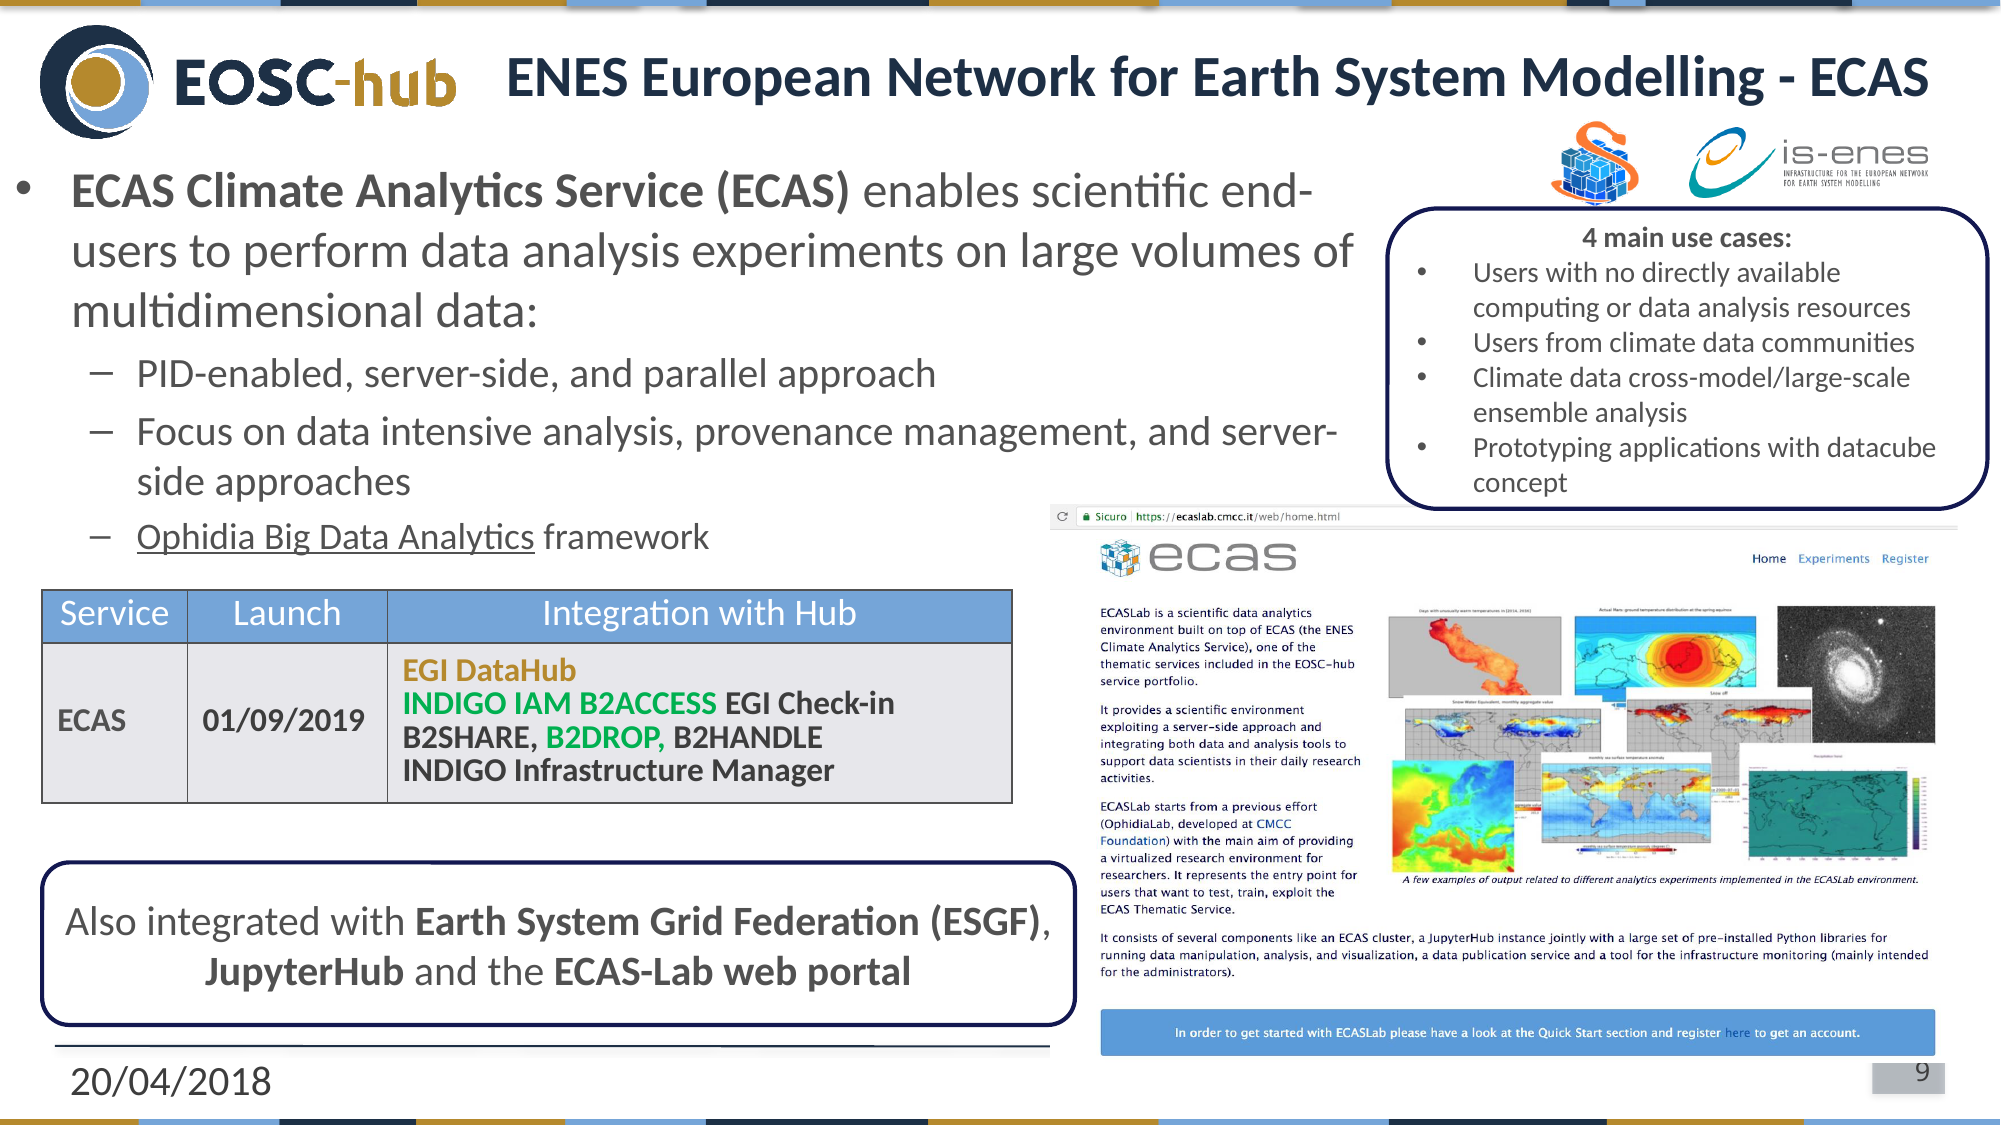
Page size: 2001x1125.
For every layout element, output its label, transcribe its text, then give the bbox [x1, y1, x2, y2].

table_cell EGI DataHub INDIGO IAM B2ACCESS EGI Check-in B2SHARE, B2DROP, B2HANDLE INDIGO Infrastructure Manager [388, 644, 1011, 802]
picture [17, 19, 479, 144]
table_cell 01/09/2019 [188, 644, 387, 802]
table_header Launch [188, 591, 387, 642]
text_box ECAS Climate Analytics Service (ECAS) enables scientific end-users to perform data analysis experiments on large volumes of multidimensional data: PID-enabled, server-side, and parallel approach Focus on data intensive analysis, provenance management, and server-side approaches Ophidia Big Data Analytics framework [0, 149, 1413, 478]
picture [1549, 118, 1639, 208]
text_box Also integrated with Earth System Grid Federation (ESGF), JupyterHub and the ECAS-Lab web portal [40, 860, 1044, 1028]
slide_number 9 [1433, 1072, 1945, 1094]
picture [1049, 504, 1958, 1063]
picture [1689, 127, 1928, 198]
title ENES European Network for Earth System Modelling - ECAS [491, 30, 1988, 120]
table_header Integration with Hub [388, 591, 1011, 642]
table_cell ECAS [43, 644, 187, 802]
picture [0, 1119, 2000, 1125]
table_header Service [43, 591, 187, 642]
text_box 4 main use cases: Users with no directly available computing or data analysis resources Users from climate data communities Climate data cross-model/large-scale ensemble analysis Prototyping applications with datacube concept [1385, 206, 1990, 506]
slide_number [55, 1046, 522, 1094]
